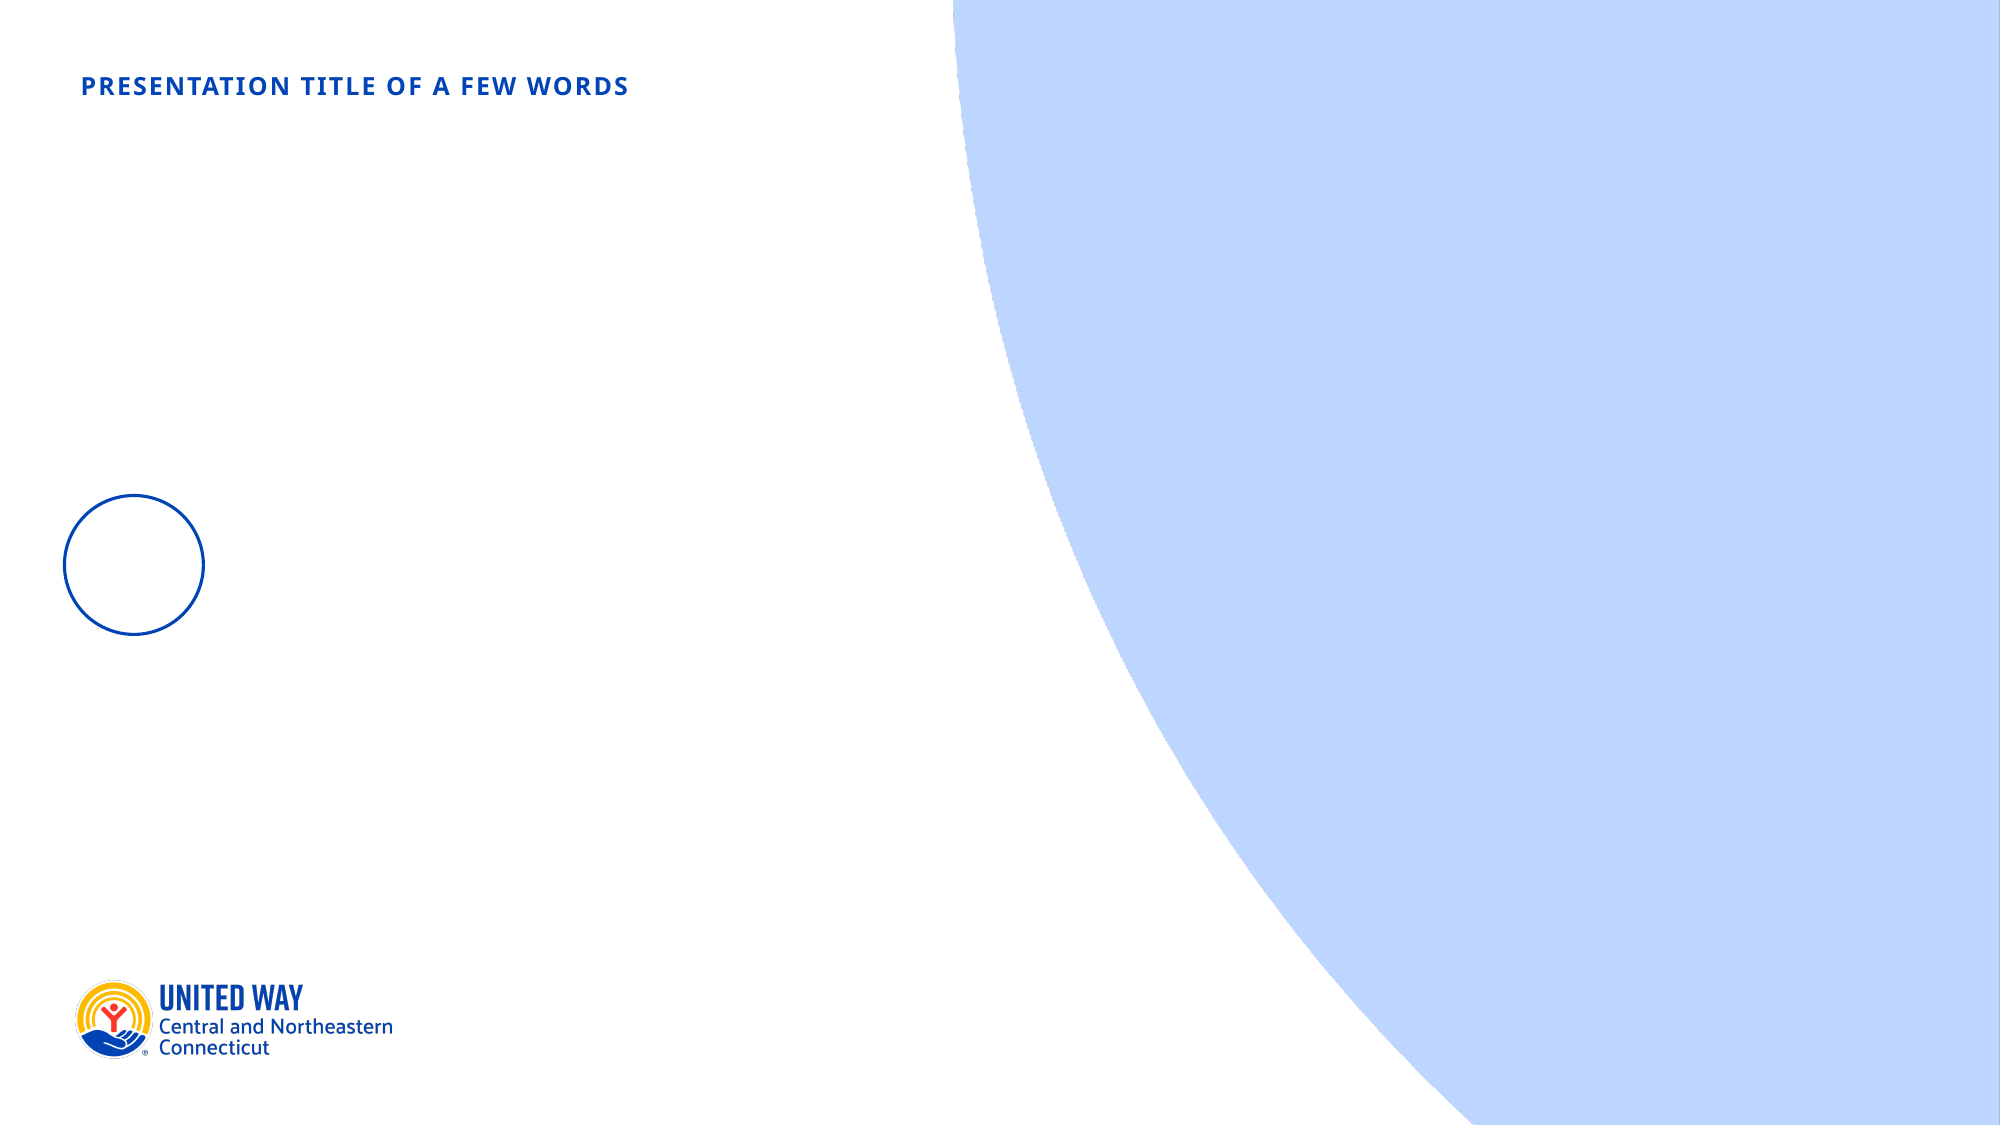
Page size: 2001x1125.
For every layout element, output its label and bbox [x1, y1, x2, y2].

picture [952, 0, 2000, 1125]
picture [75, 980, 392, 1059]
